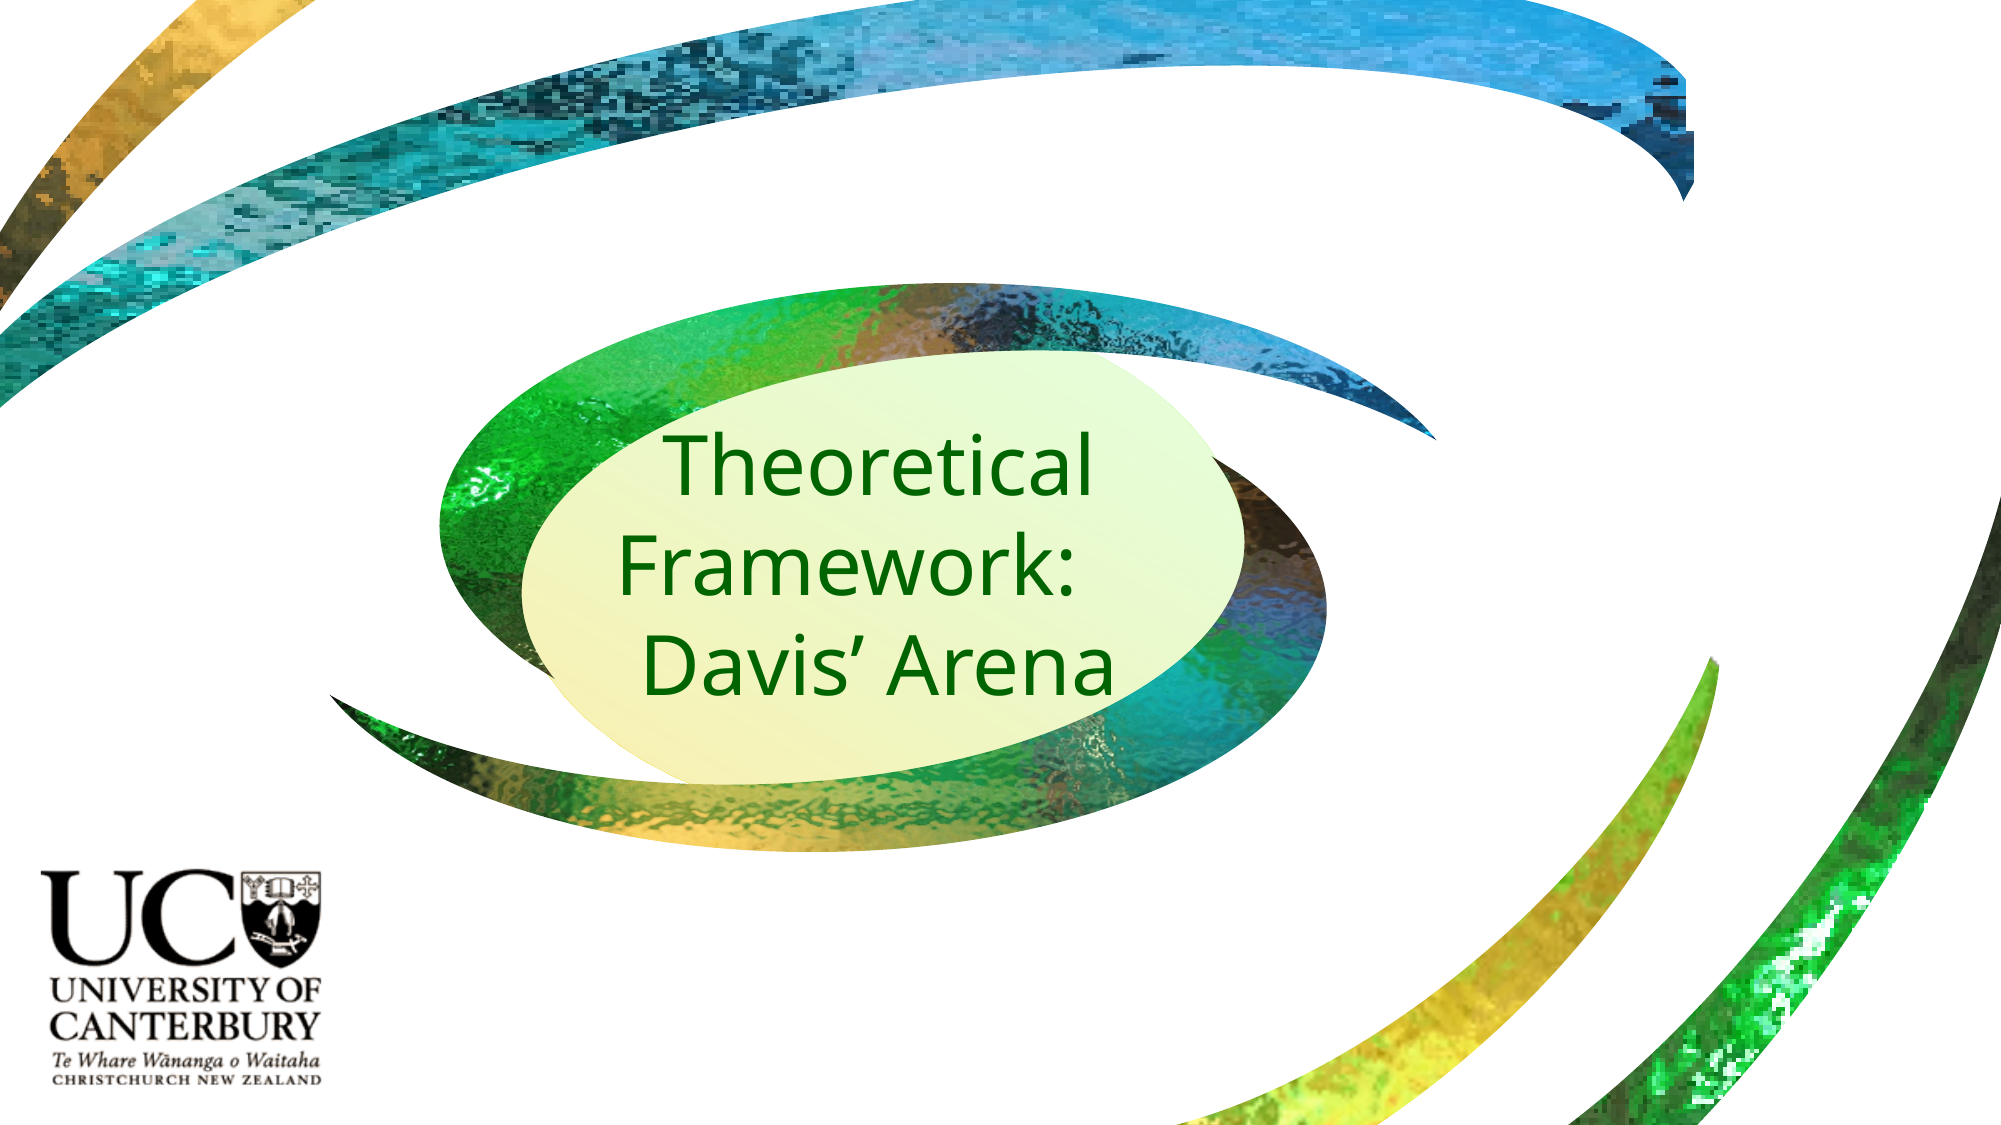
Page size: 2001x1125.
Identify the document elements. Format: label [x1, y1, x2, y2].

picture [26, 859, 340, 1102]
picture [0, 0, 2001, 1125]
text_box [329, 429, 1437, 853]
